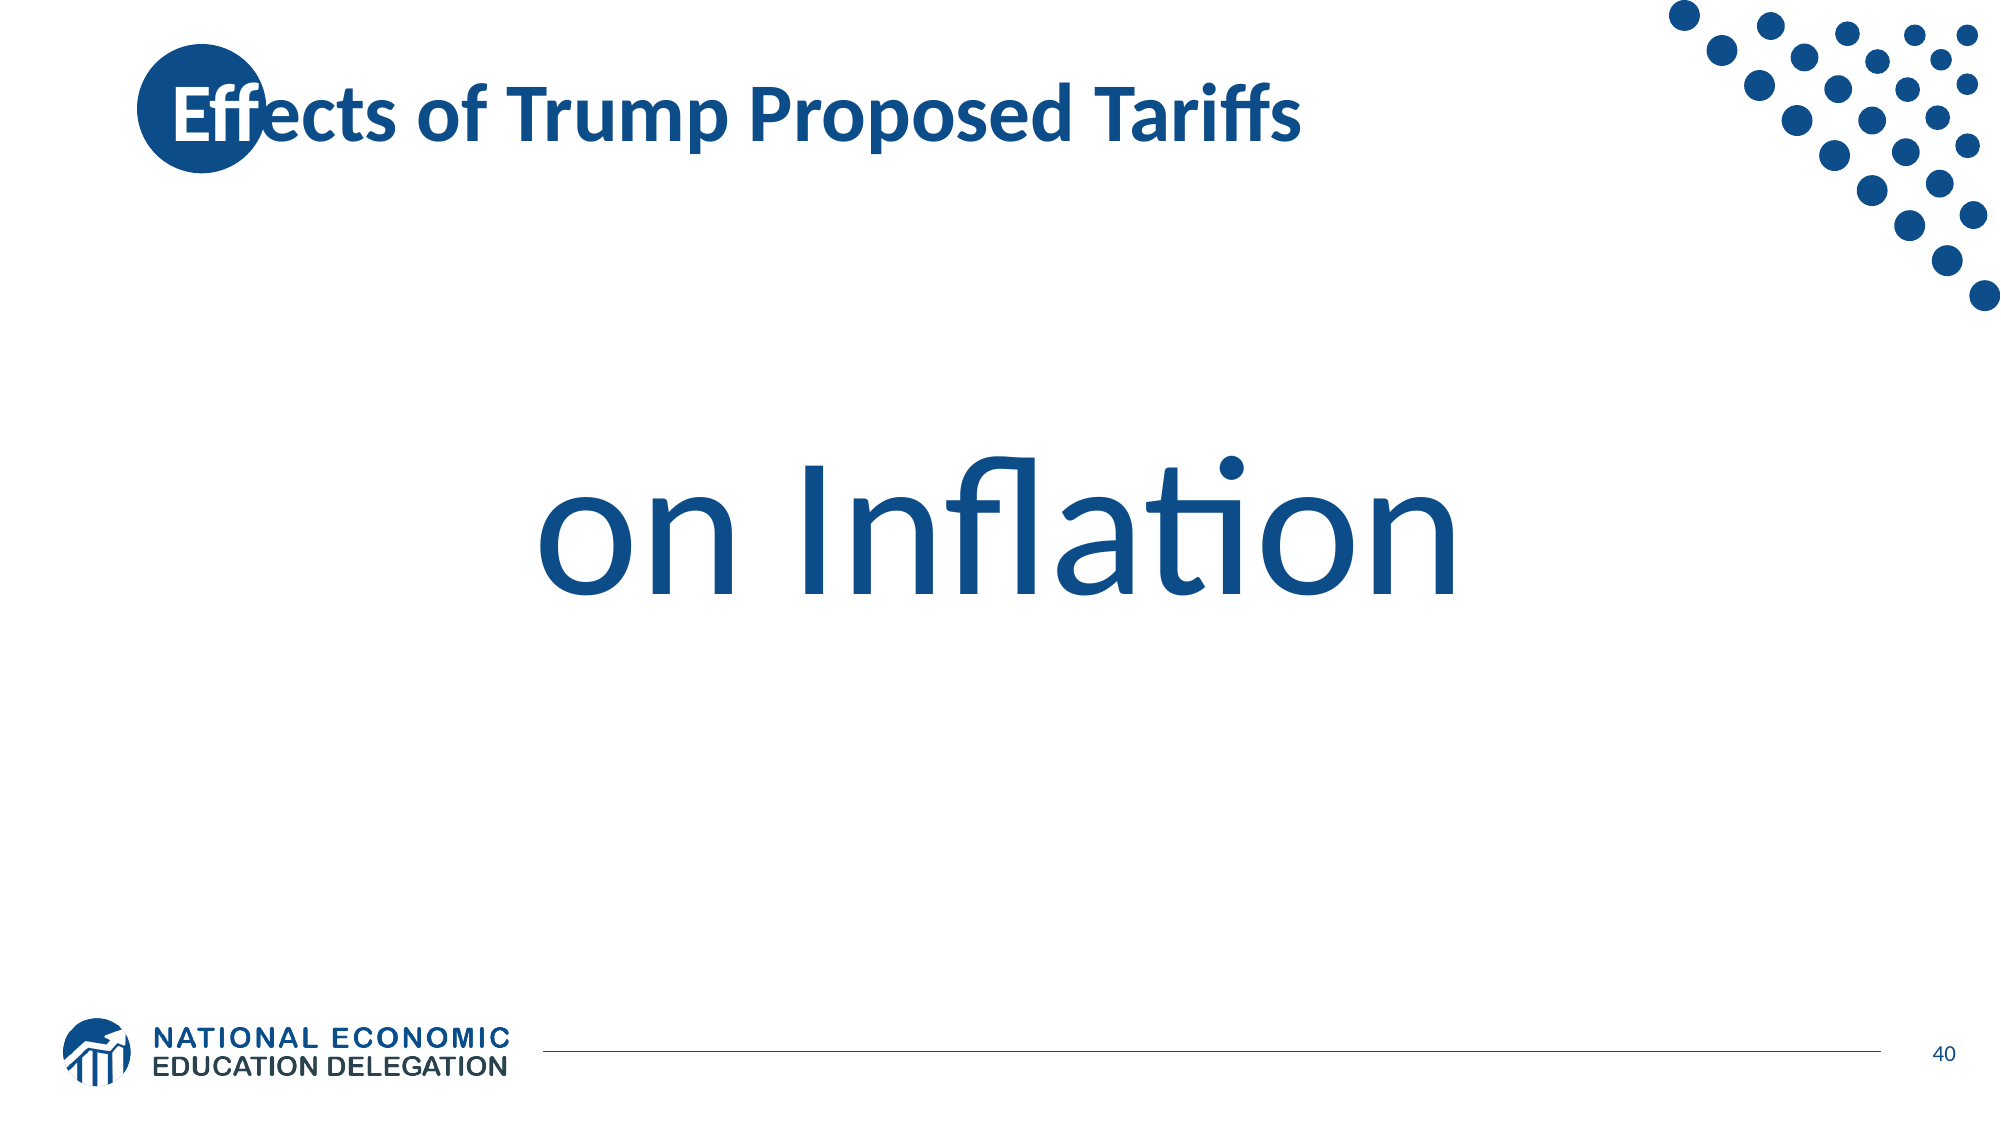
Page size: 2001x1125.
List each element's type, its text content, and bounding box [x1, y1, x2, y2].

slide_number 40 [1521, 1022, 1972, 1082]
picture [55, 1013, 520, 1091]
title Effects of Trump Proposed Tariffs [137, 22, 1721, 208]
text_box on Inflation [293, 387, 1707, 643]
